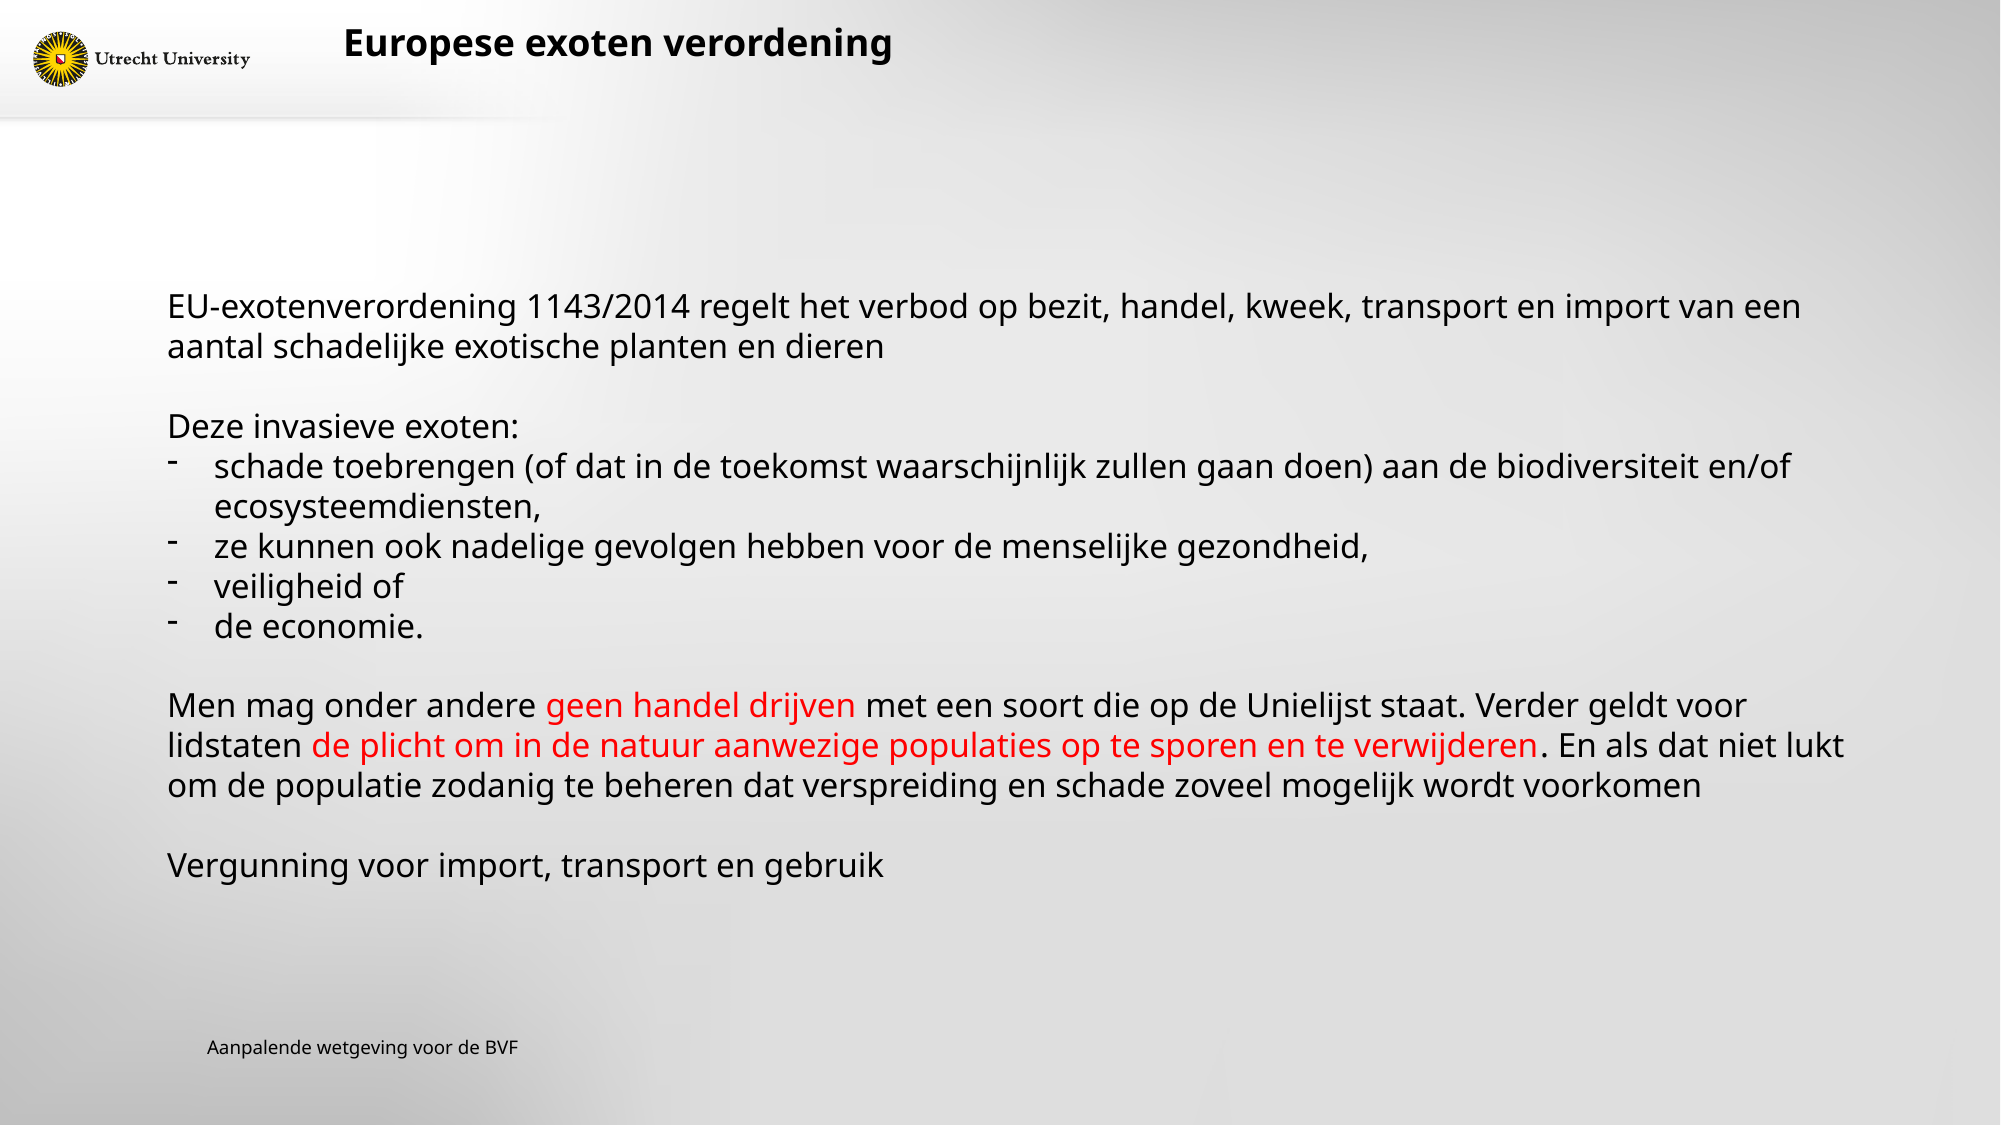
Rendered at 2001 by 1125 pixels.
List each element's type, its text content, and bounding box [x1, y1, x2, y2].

text_box Europese exoten verordening [343, 18, 1999, 64]
text_box EU-exotenverordening 1143/2014 regelt het verbod op bezit, handel, kweek, transport en import van een aantal schadelijke exotische planten en dieren Deze invasieve exoten: schade toebrengen (of dat in de toekomst waarschijnlijk zullen gaan doen) aan de biodiversiteit en/of ecosysteemdiensten, ze kunnen ook nadelige gevolgen hebben voor de menselijke gezondheid, veiligheid of de economie. Men mag onder andere geen handel drijven met een soort die op de Unielijst staat. Verder geldt voor lidstaten de plicht om in de natuur aanwezige populaties op te sporen en te verwijderen. En als dat niet lukt om de populatie zodanig te beheren dat verspreiding en schade zoveel mogelijk wordt voorkomen Vergunning voor import, transport en gebruik [167, 285, 1870, 885]
picture [0, 0, 2001, 1125]
text_box Aanpalende wetgeving voor de BVF [192, 1028, 1217, 1089]
